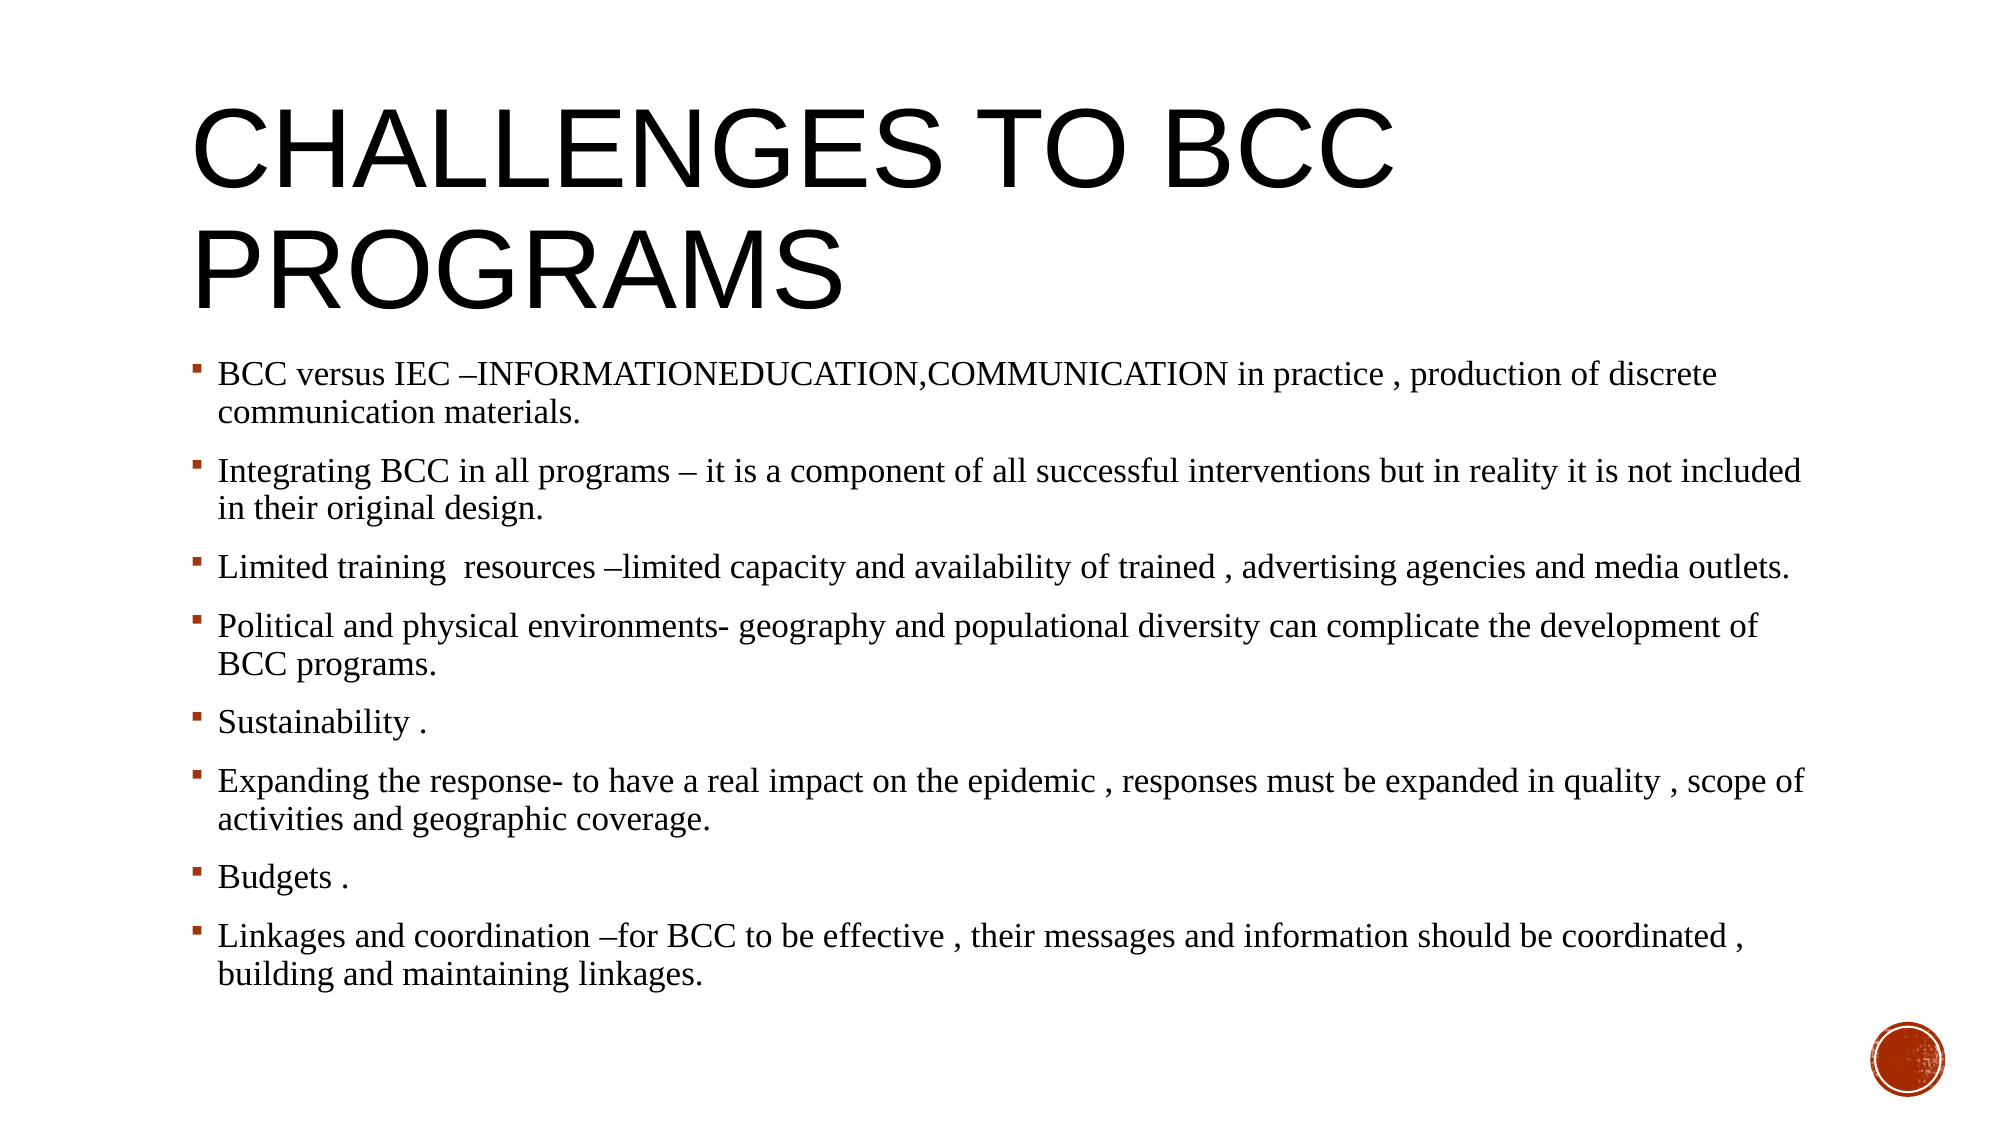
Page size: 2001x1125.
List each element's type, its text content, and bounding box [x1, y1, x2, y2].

list BCC versus IEC –INFORMATIONEDUCATION,COMMUNICATION in practice , production of discrete communication materials. Integrating BCC in all programs – it is a component of all successful interventions but in reality it is not included in their original design. Limited training resources –limited capacity and availability of trained , advertising agencies and media outlets. Political and physical environments- geography and populational diversity can complicate the development of BCC programs. Sustainability . Expanding the response- to have a real impact on the epidemic , responses must be expanded in quality , scope of activities and geographic coverage. Budgets . Linkages and coordination –for BCC to be effective , their messages and information should be coordinated , building and maintaining linkages. [175, 348, 1826, 1013]
title Challenges to BCC programs [175, 79, 1826, 344]
